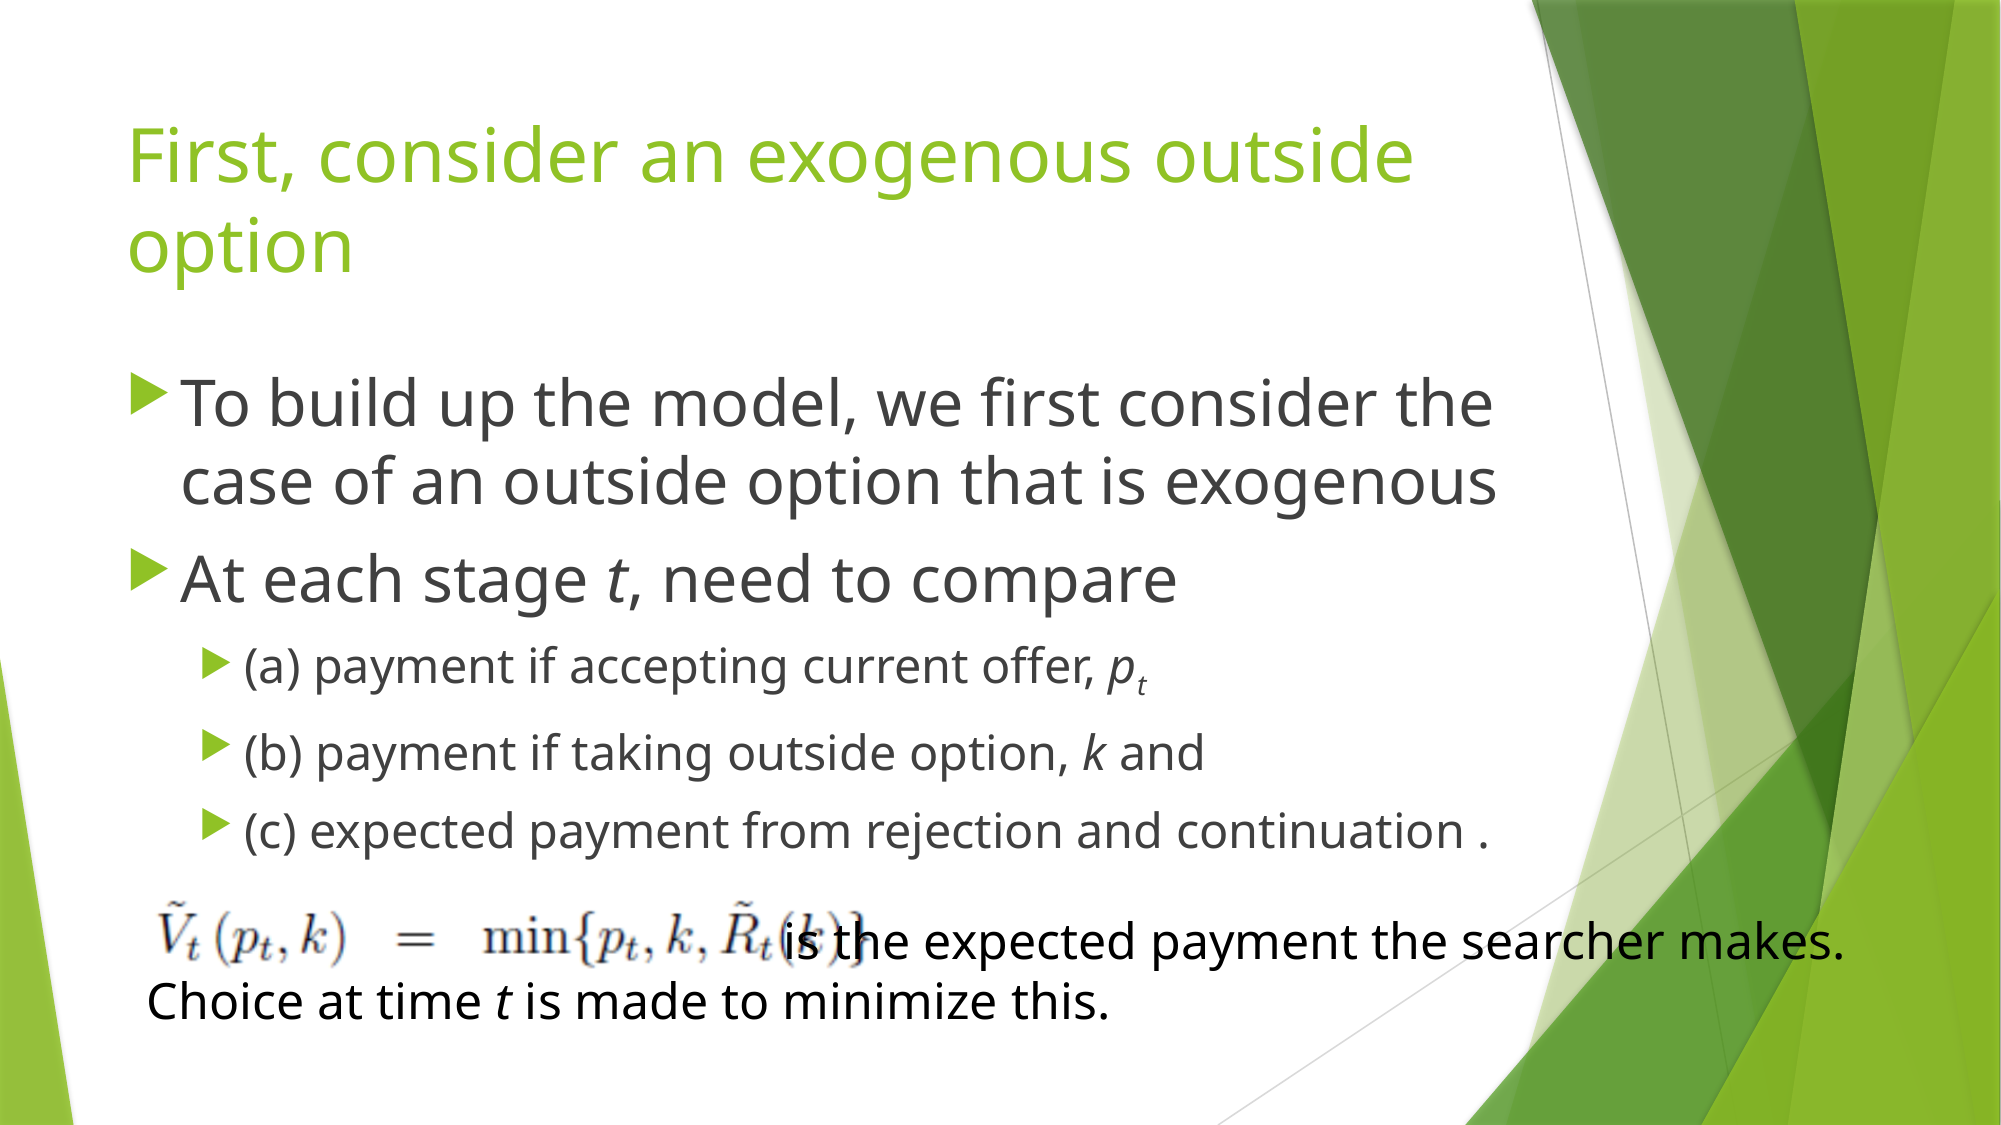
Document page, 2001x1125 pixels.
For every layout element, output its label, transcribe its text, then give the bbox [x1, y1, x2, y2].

title First, consider an exogenous outside option [111, 99, 1522, 317]
picture [131, 888, 887, 981]
list To build up the model, we first consider the case of an outside option that is exogenous At each stage t, need to compare (a) payment if accepting current offer, pt (b) payment if taking outside option, k and (c) expected payment from rejection and continuation . [111, 354, 1522, 992]
text_box is the expected payment the searcher makes. Choice at time t is made to minimize this. [131, 902, 1887, 1037]
